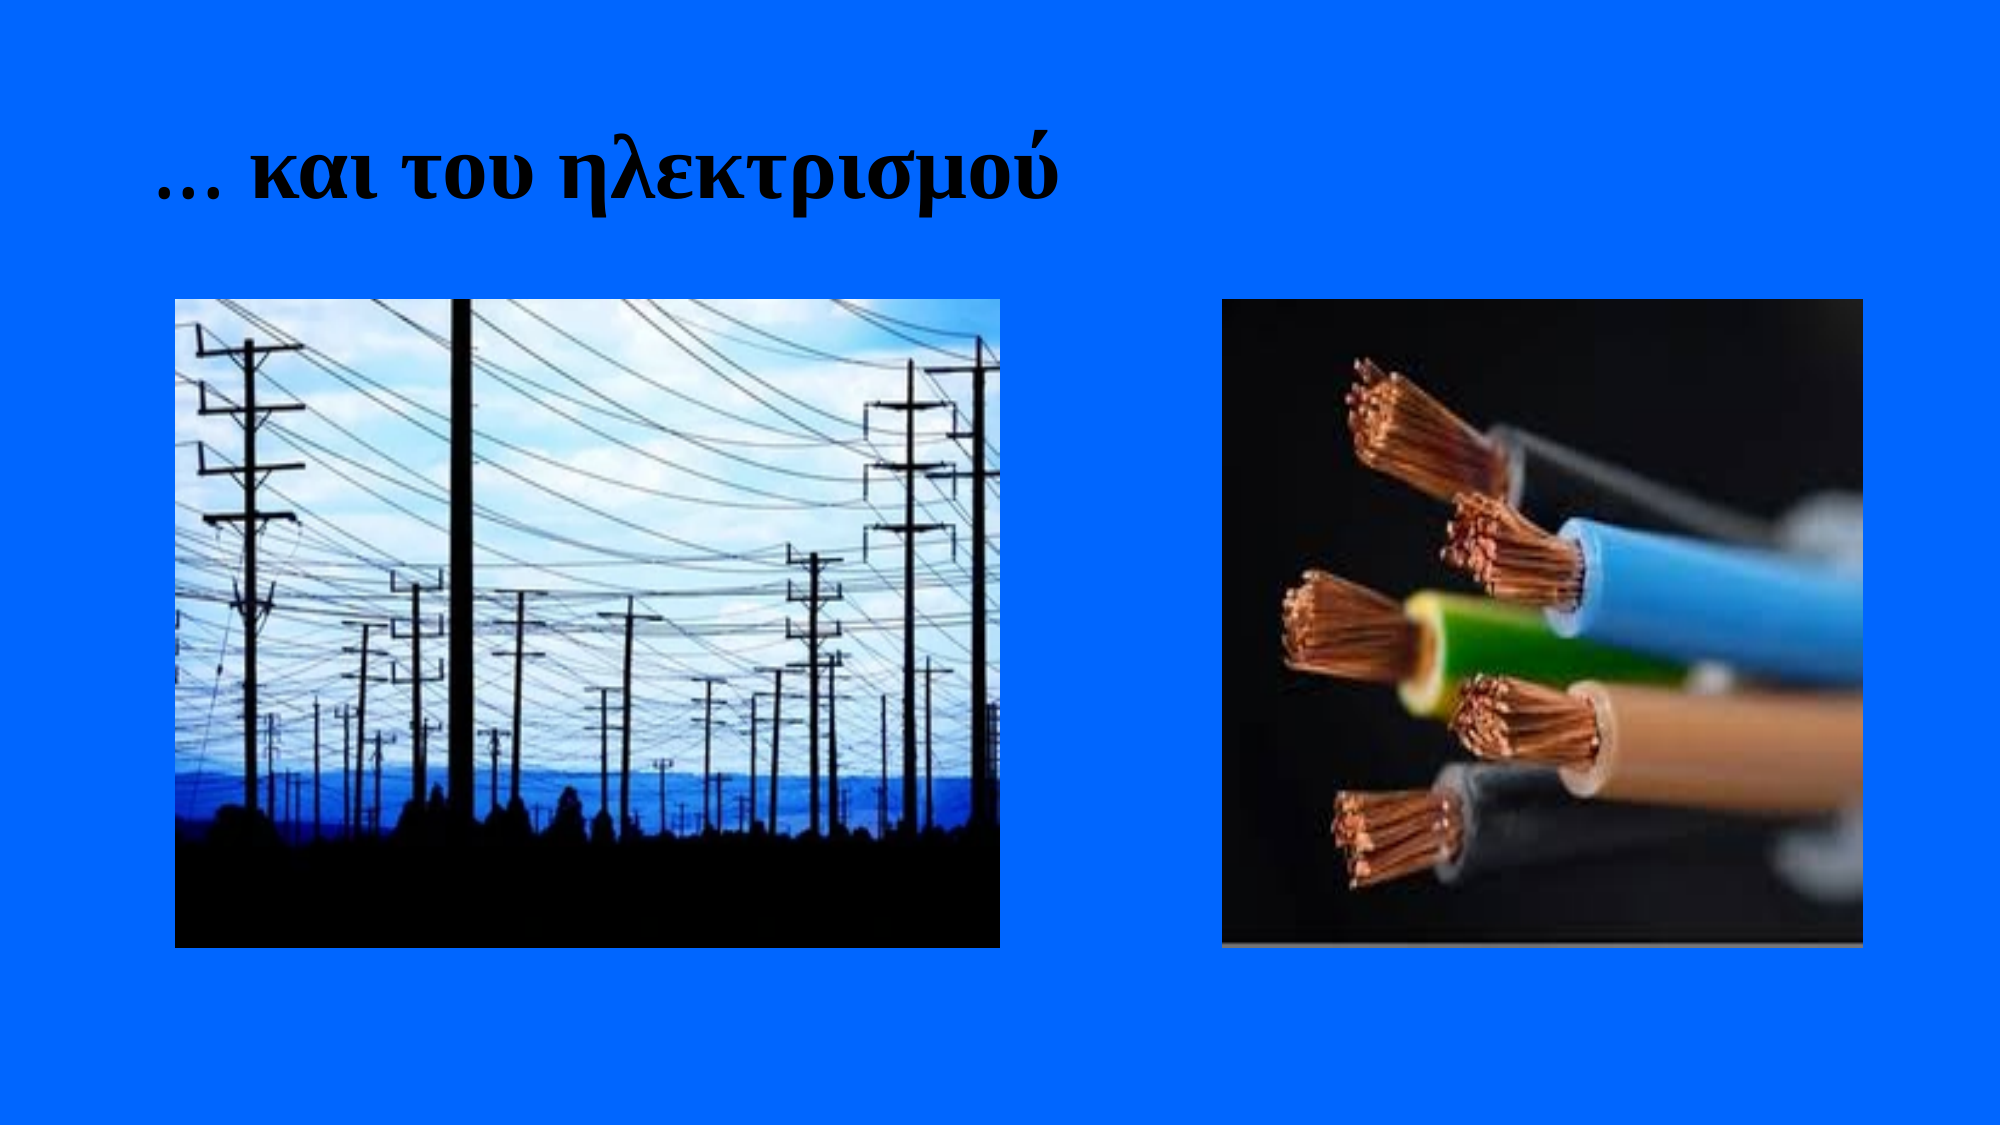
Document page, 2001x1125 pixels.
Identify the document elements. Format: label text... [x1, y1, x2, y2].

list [175, 299, 1000, 948]
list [1222, 299, 1863, 948]
title ... και του ηλεκτρισμού [137, 59, 1863, 278]
